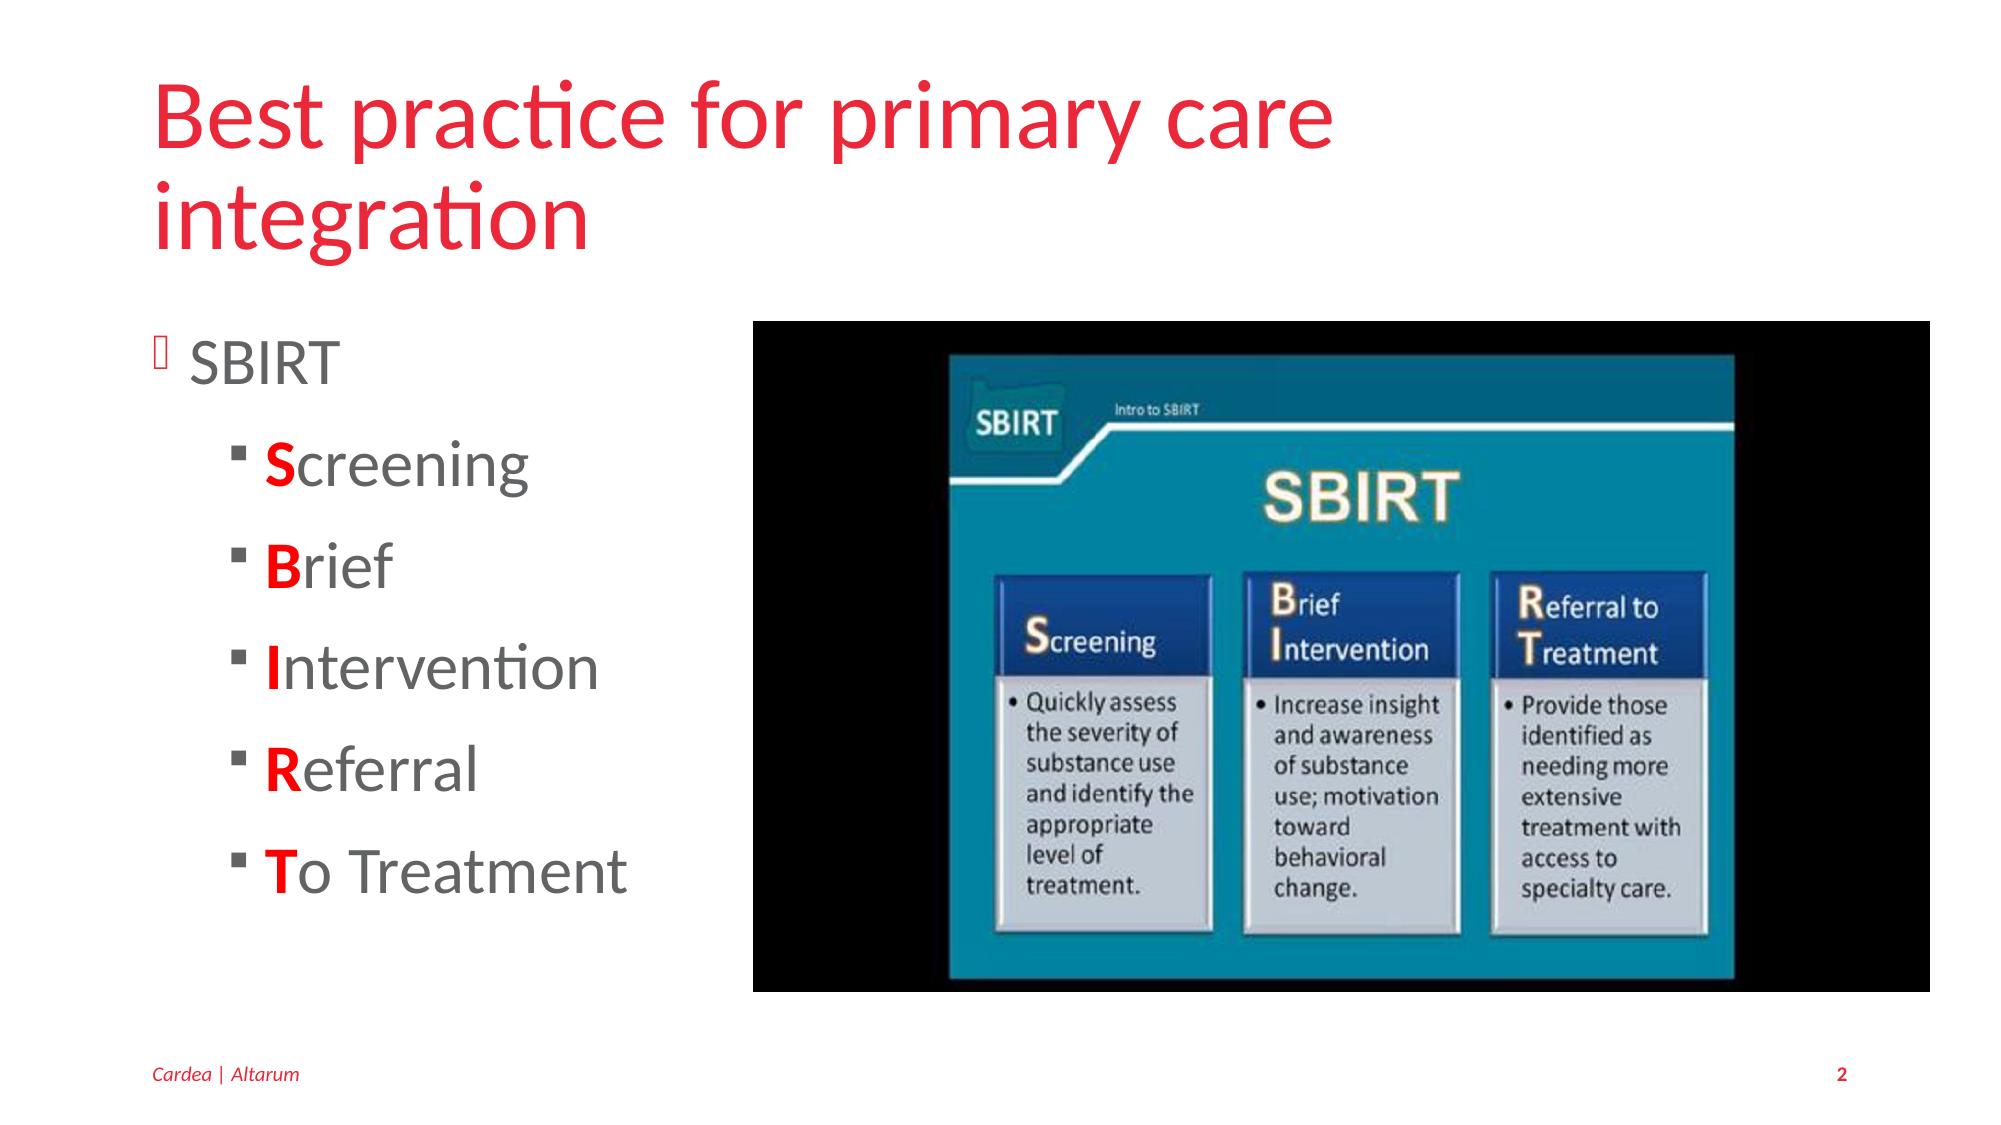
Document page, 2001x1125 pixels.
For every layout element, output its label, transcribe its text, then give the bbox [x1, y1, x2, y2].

slide_number 2 [1599, 1042, 1863, 1103]
title Best practice for primary care integration [137, 59, 1677, 278]
list SBIRT Screening Brief Intervention Referral To Treatment [137, 299, 1863, 1014]
picture [753, 321, 1930, 992]
footer Cardea | Altarum [137, 1042, 701, 1103]
